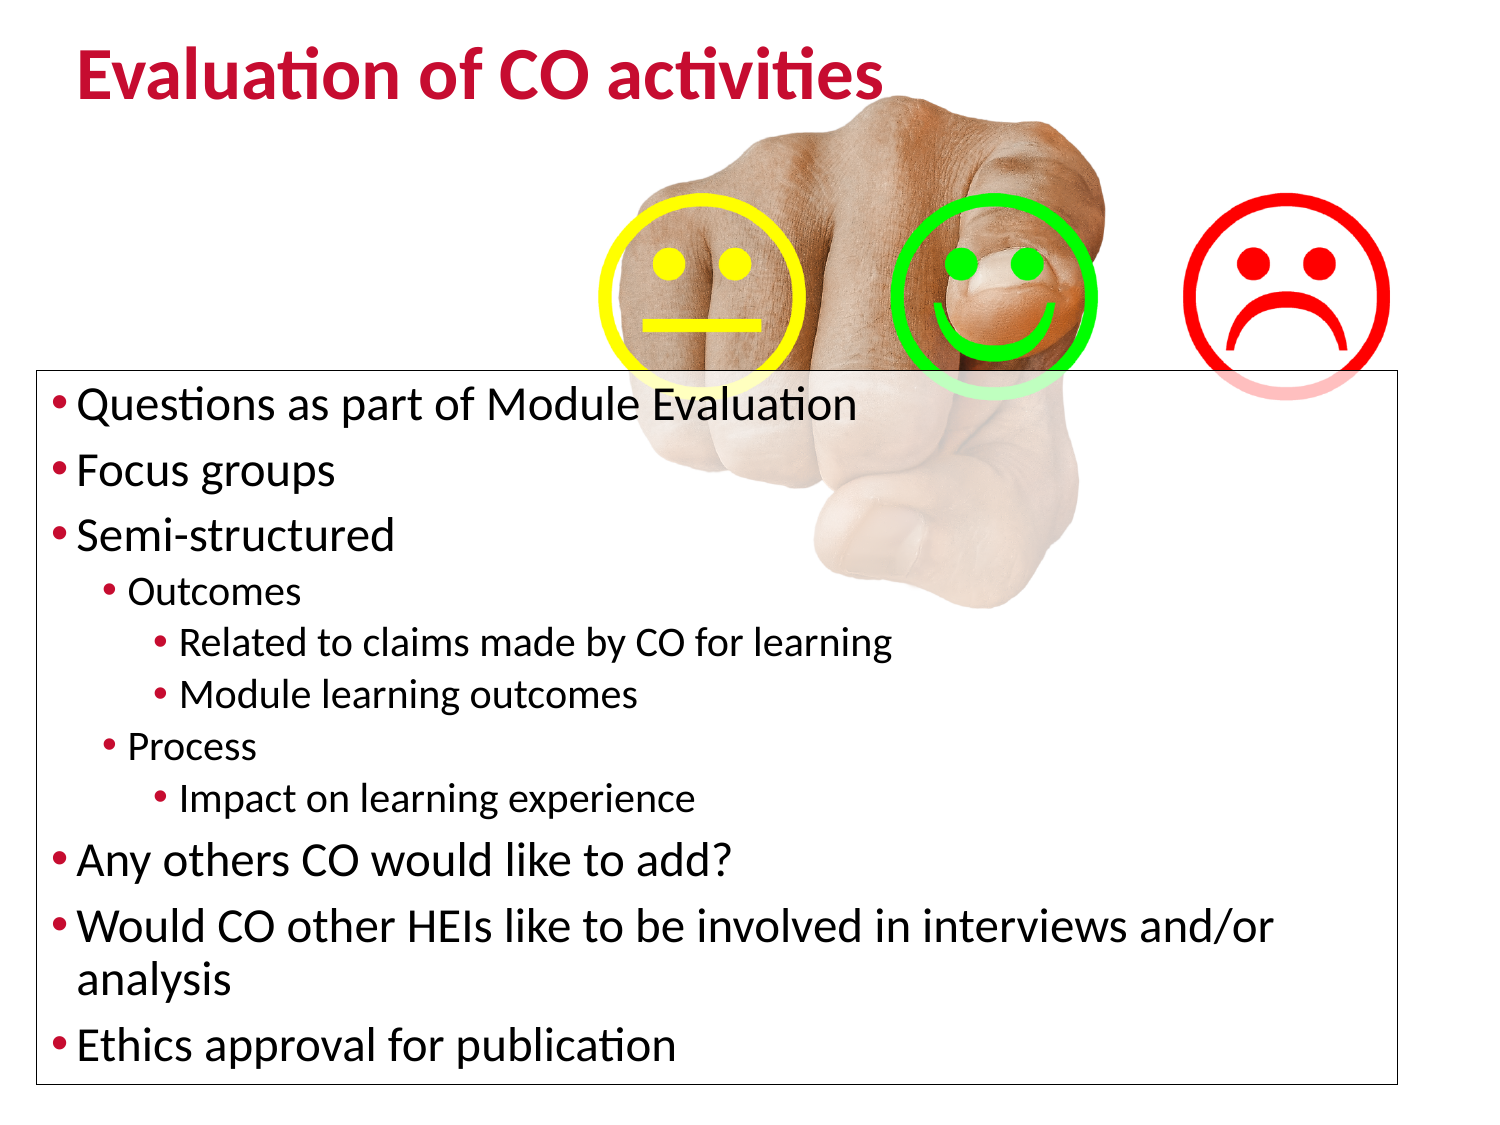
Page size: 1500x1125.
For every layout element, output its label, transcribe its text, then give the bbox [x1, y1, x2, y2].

title Evaluation of CO activities [61, 0, 406, 184]
list Questions as part of Module Evaluation Focus groups Semi-structured Outcomes Related to claims made by CO for learning Module learning outcomes Process Impact on learning experience Any others CO would like to add? Would CO other HEIs like to be involved in interviews and/or analysis Ethics approval for publication [36, 370, 1398, 1085]
picture [406, 0, 1394, 683]
